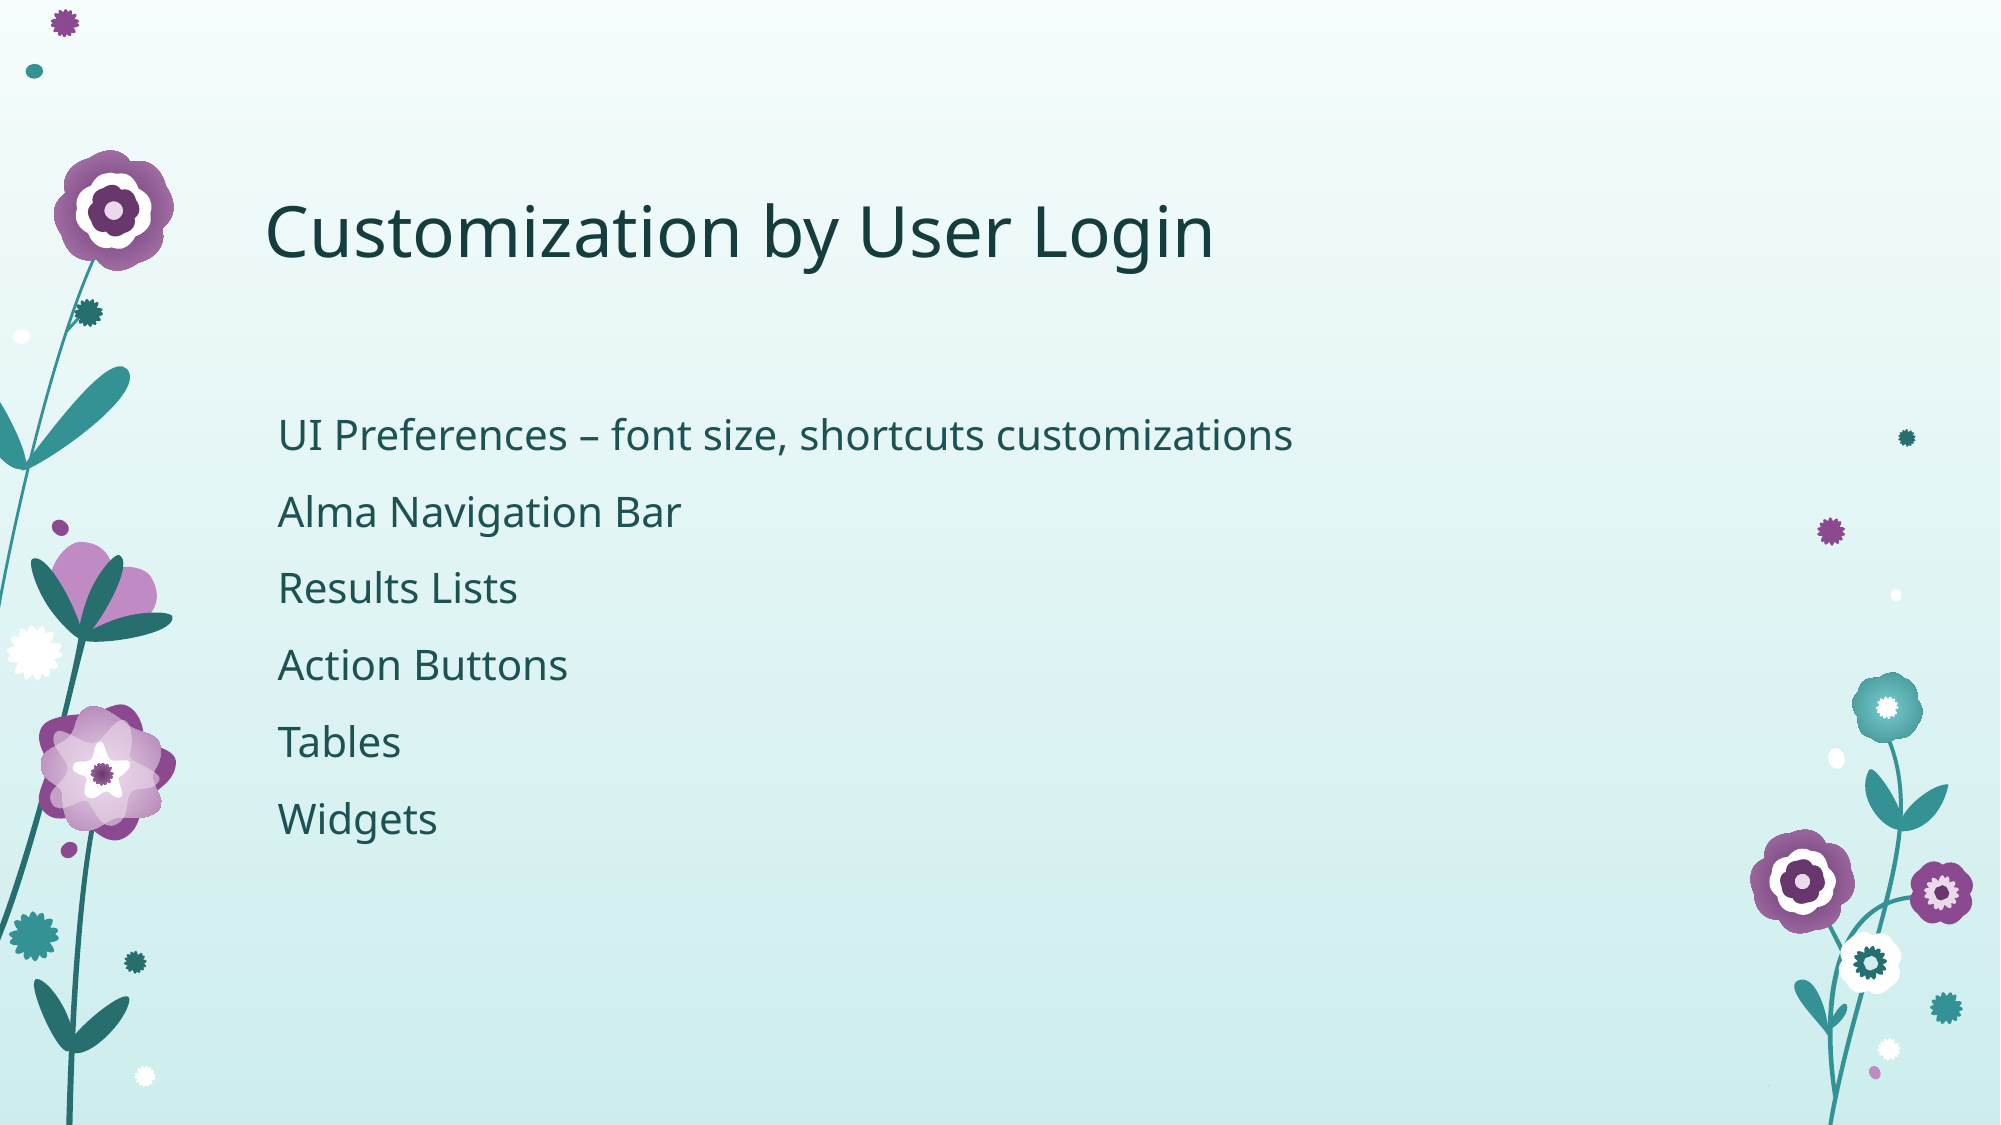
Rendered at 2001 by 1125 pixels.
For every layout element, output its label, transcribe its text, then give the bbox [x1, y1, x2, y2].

text_box UI Preferences – font size, shortcuts customizations Alma Navigation Bar Results Lists Action Buttons Tables Widgets [262, 406, 1552, 855]
text_box Customization by User Login [249, 92, 1750, 281]
